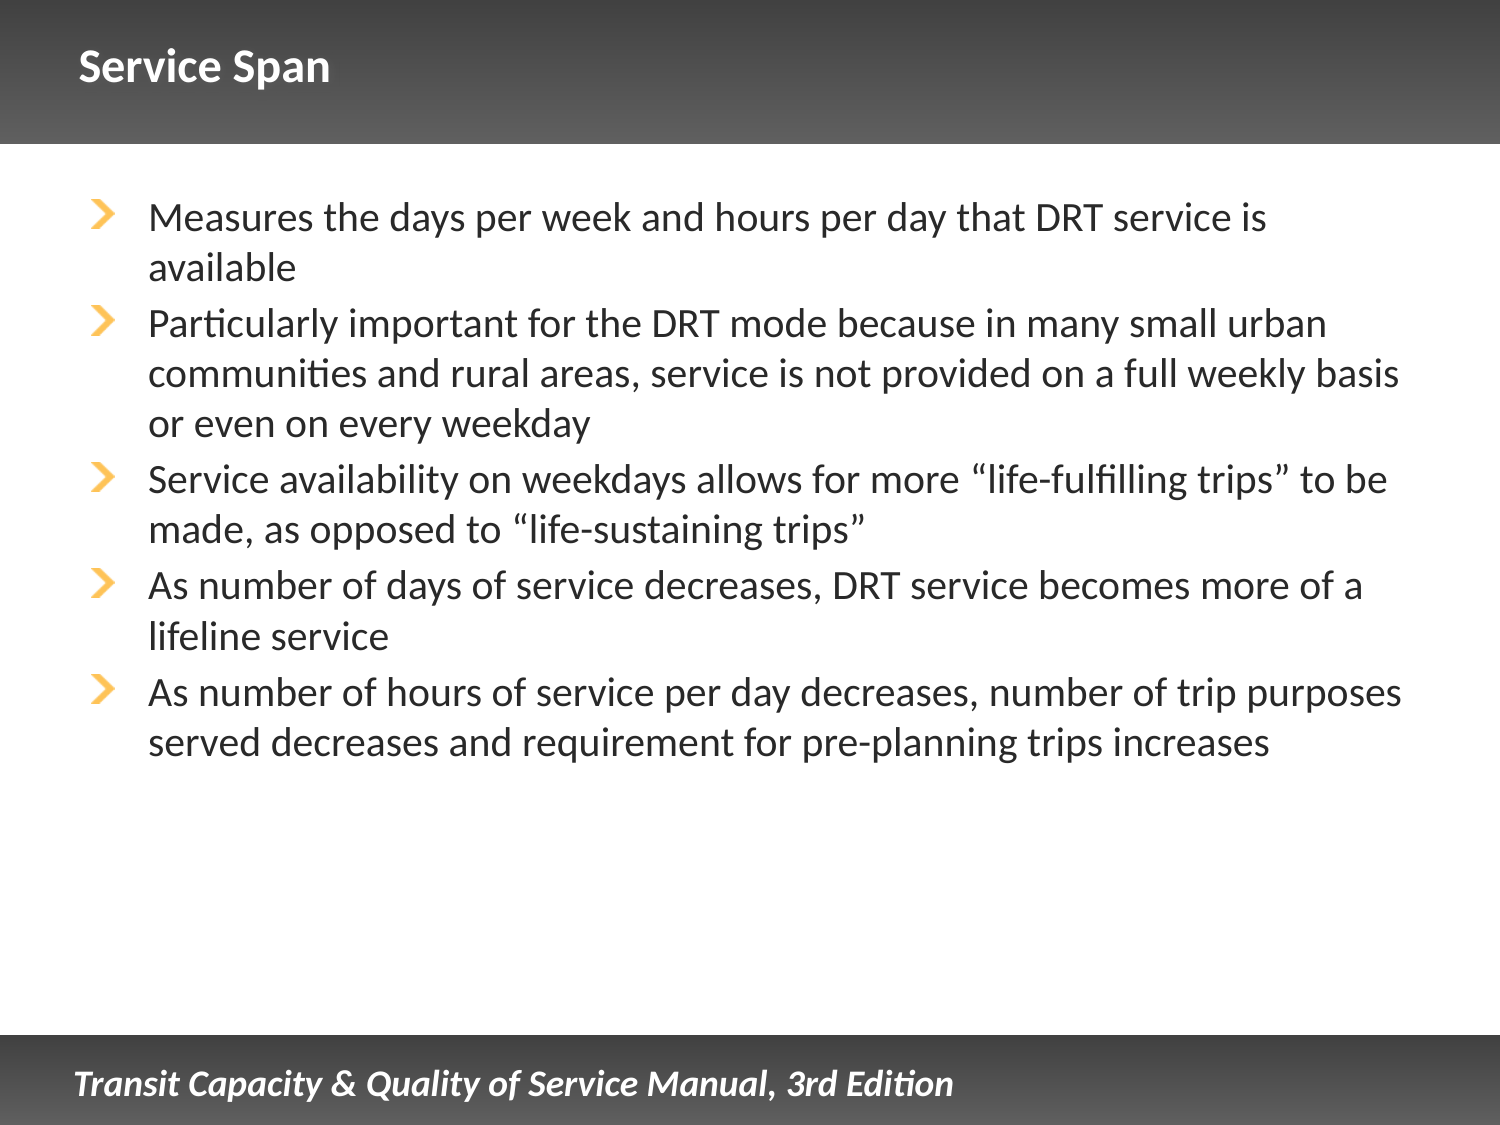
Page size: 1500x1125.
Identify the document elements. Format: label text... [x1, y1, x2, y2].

picture [91, 674, 115, 704]
picture [91, 568, 115, 598]
list Measures the days per week and hours per day that DRT service is available Particularly important for the DRT mode because in many small urban communities and rural areas, service is not provided on a full weekly basis or even on every weekday Service availability on weekdays allows for more “life-fulfilling trips” to be made, as opposed to “life-sustaining trips” As number of days of service decreases, DRT service becomes more of a lifeline service As number of hours of service per day decreases, number of trip purposes served decreases and requirement for pre-planning trips increases [76, 181, 1432, 1008]
picture [91, 305, 115, 336]
picture [91, 462, 115, 492]
picture [91, 199, 115, 229]
title Service Span [78, 14, 1431, 134]
